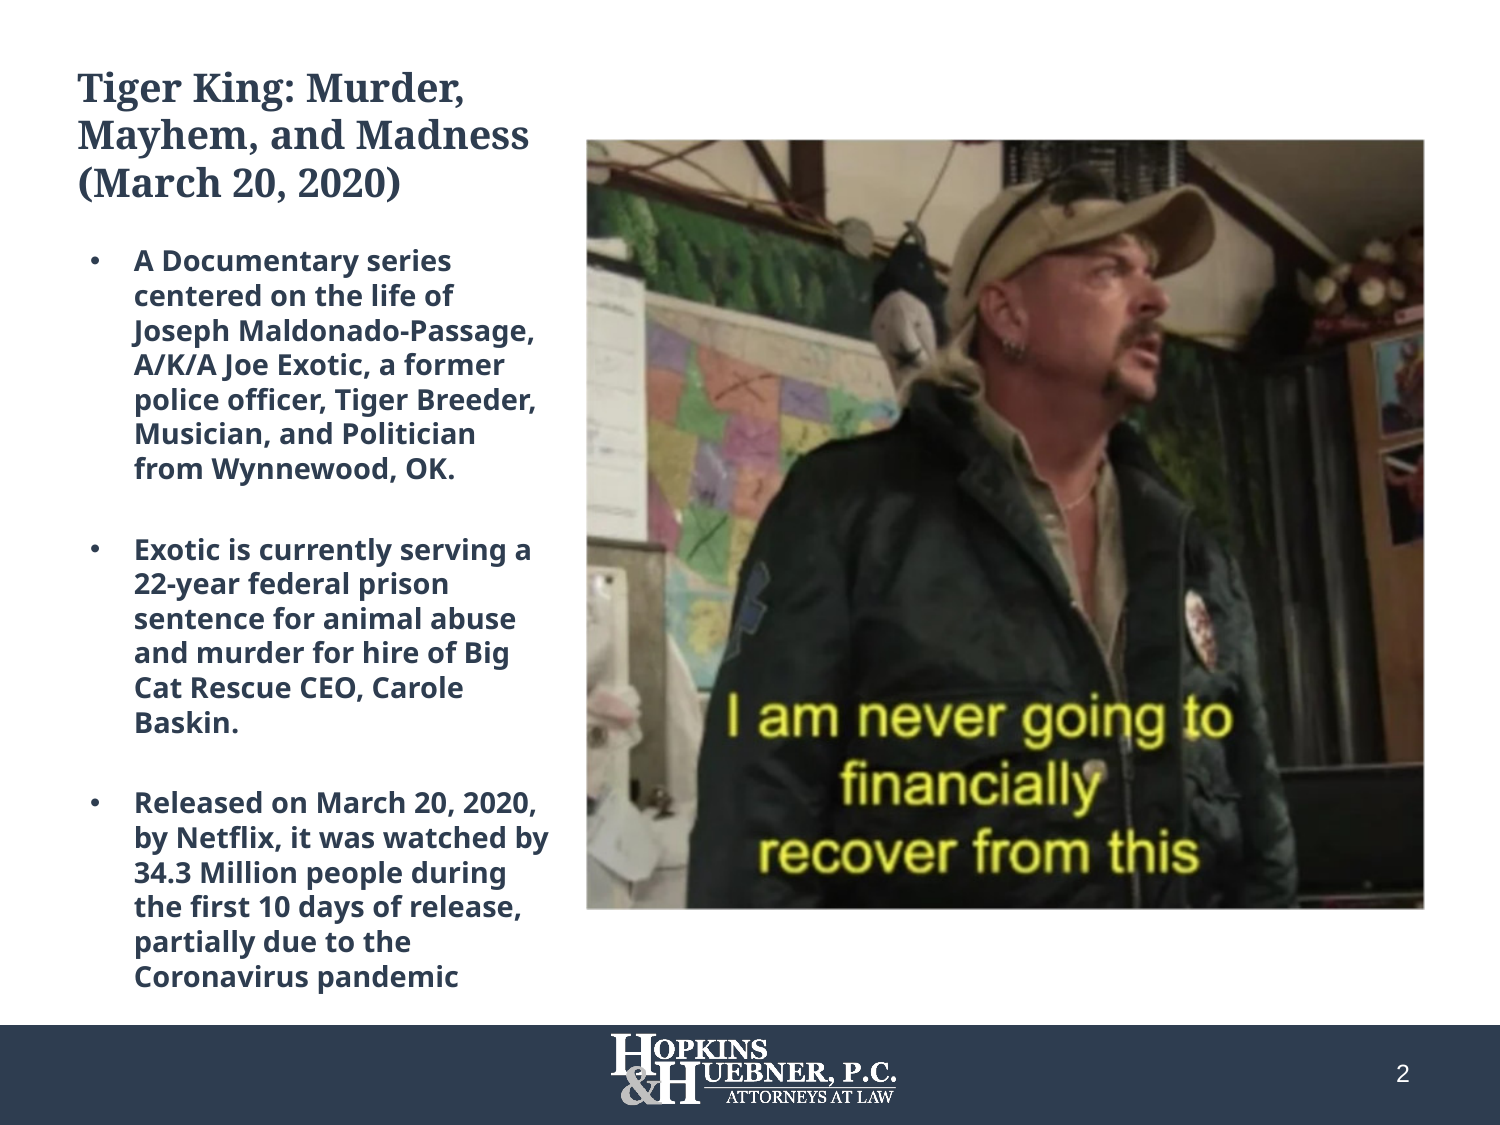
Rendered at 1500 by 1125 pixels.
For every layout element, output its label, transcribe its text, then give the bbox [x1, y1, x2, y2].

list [586, 139, 1426, 911]
list A Documentary series centered on the life of Joseph Maldonado-Passage, A/K/A Joe Exotic, a former police officer, Tiger Breeder, Musician, and Politician from Wynnewood, OK. Exotic is currently serving a 22-year federal prison sentence for animal abuse and murder for hire of Big Cat Rescue CEO, Carole Baskin. Released on March 20, 2020, by Netflix, it was watched by 34.3 Million people during the first 10 days of release, partially due to the Coronavirus pandemic [75, 235, 569, 1005]
slide_number 2 [1074, 1042, 1425, 1103]
title Tiger King: Murder, Mayhem, and Madness (March 20, 2020) [62, 21, 569, 213]
picture [587, 1015, 917, 1125]
